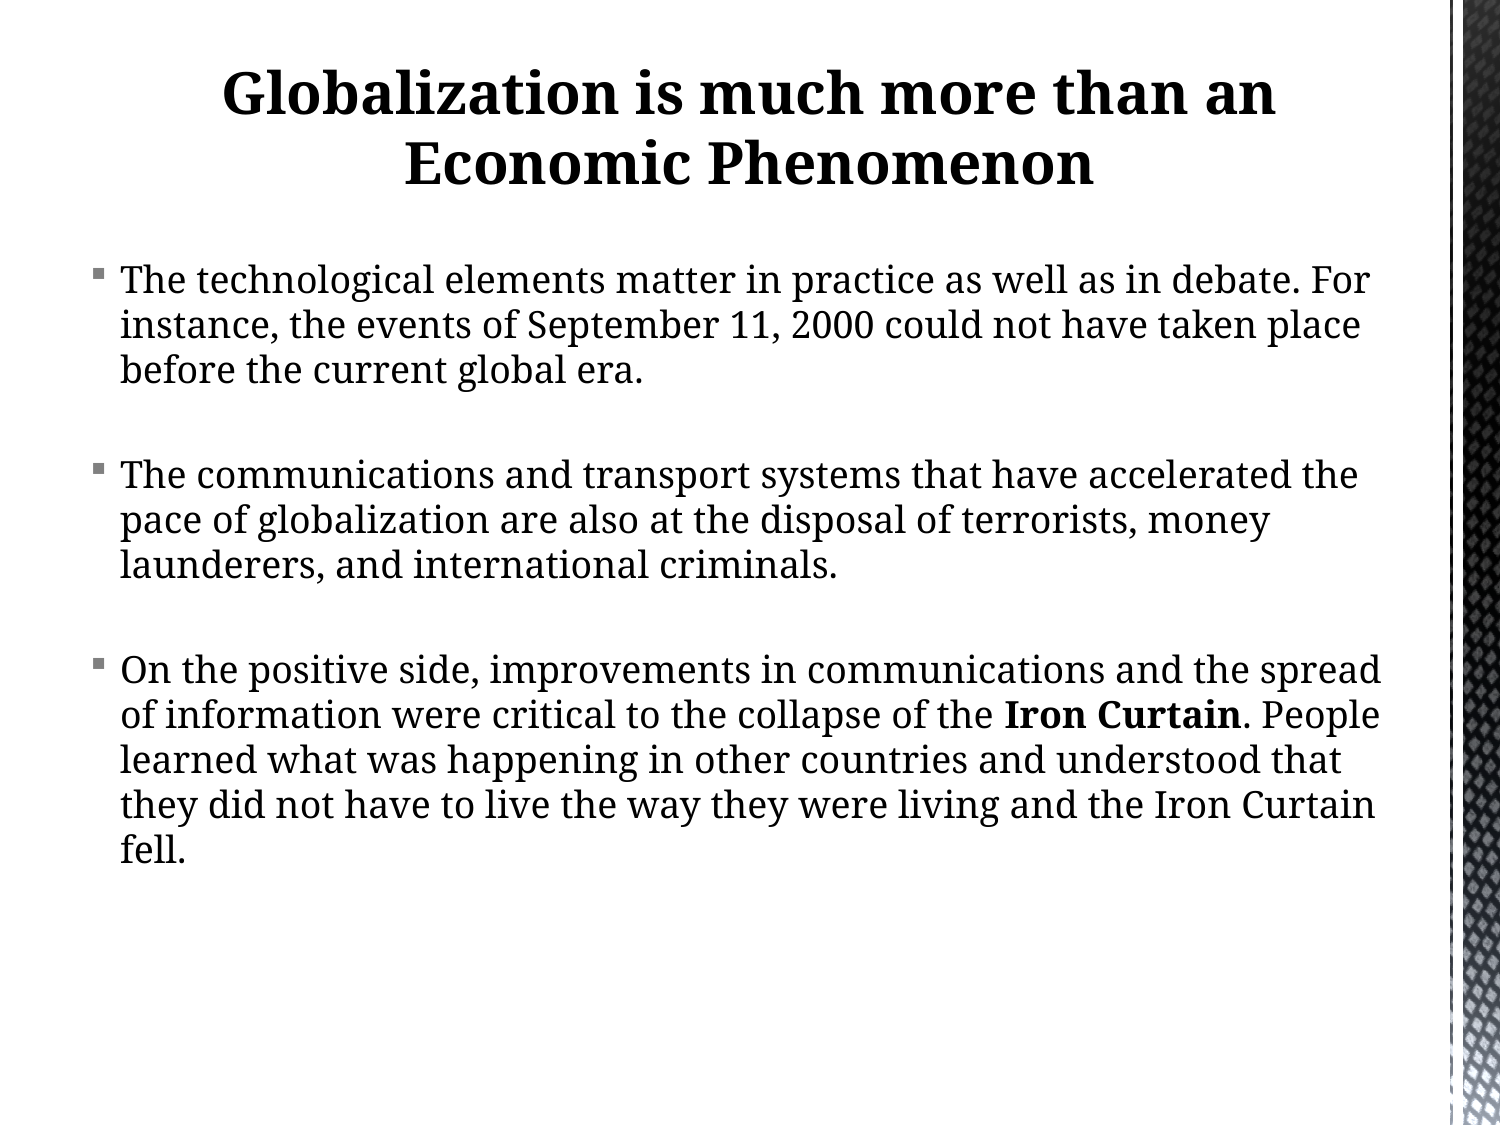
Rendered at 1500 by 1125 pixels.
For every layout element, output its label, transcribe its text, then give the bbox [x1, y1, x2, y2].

list Globalization is much more than an Economic Phenomenon The technological elements matter in practice as well as in debate. For instance, the events of September 11, 2000 could not have taken place before the current global era. The communications and transport systems that have accelerated the pace of globalization are also at the disposal of terrorists, money launderers, and international criminals. On the positive side, improvements in communications and the spread of information were critical to the collapse of the Iron Curtain. People learned what was happening in other countries and understood that they did not have to live the way they were living and the Iron Curtain fell. [75, 75, 1425, 1063]
picture [1447, 0, 1500, 1125]
